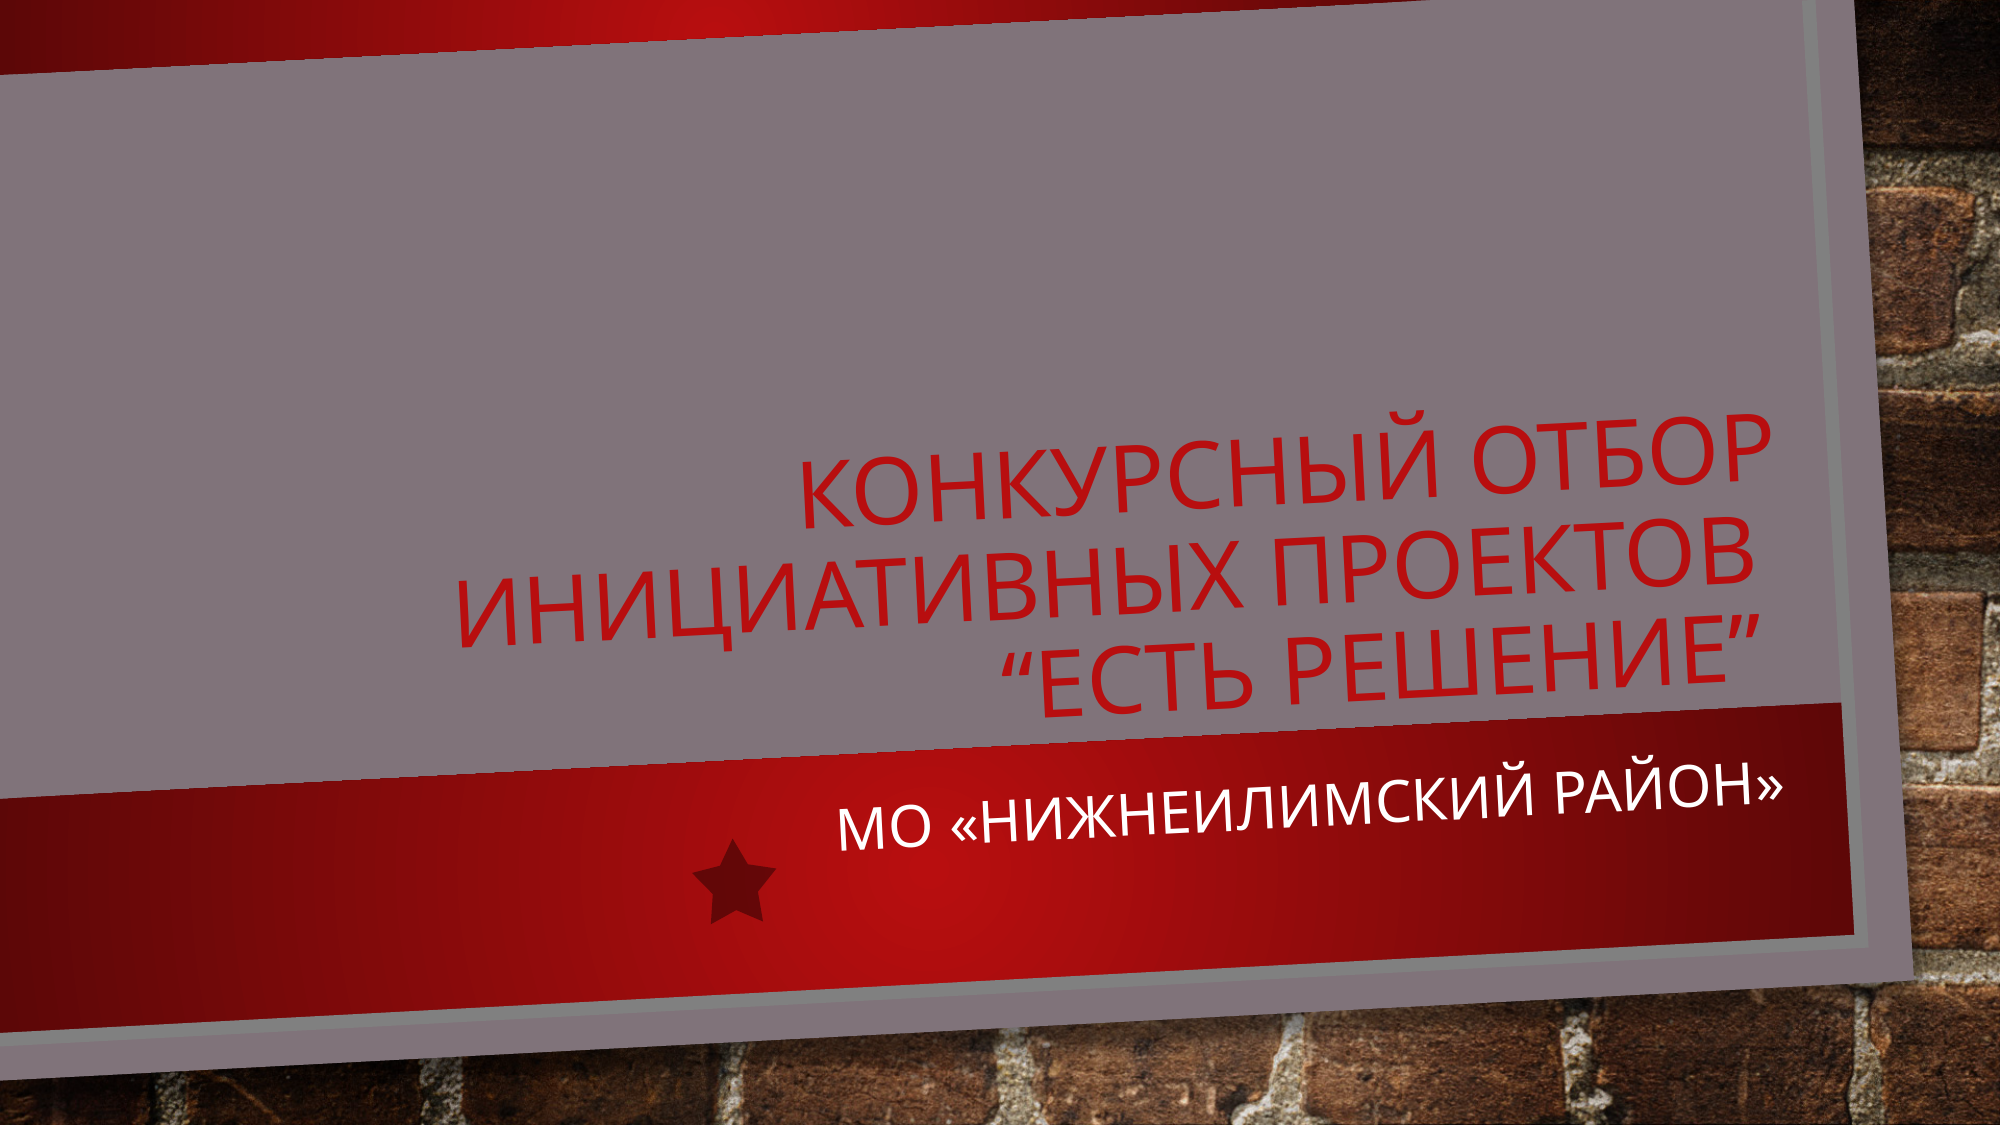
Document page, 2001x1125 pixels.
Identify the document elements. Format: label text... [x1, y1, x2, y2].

picture [0, 0, 2000, 1125]
title Конкурсный отбор инициативных проектов “Есть решение” [179, 183, 1805, 790]
subtitle МО «Нижнеилимский район» [198, 720, 1802, 895]
